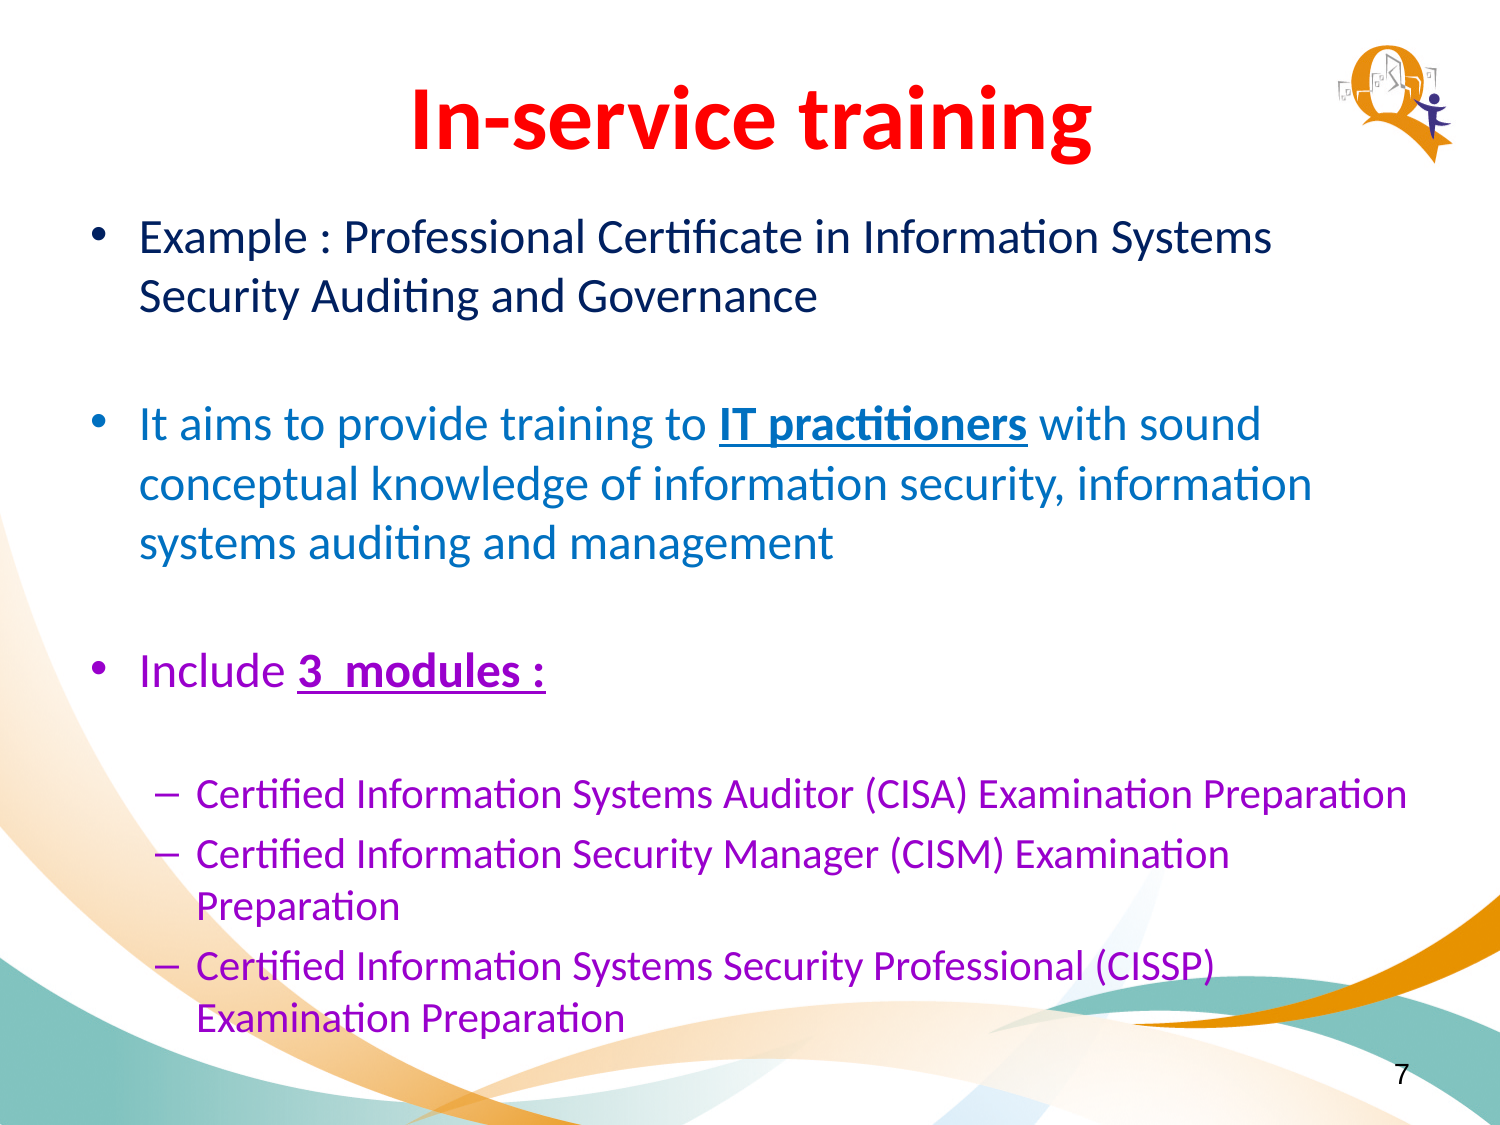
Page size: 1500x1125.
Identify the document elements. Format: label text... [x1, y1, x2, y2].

list Example : Professional Certificate in Information Systems Security Auditing and Governance It aims to provide training to IT practitioners with sound conceptual knowledge of information security, information systems auditing and management Include 3 modules : Certified Information Systems Auditor (CISA) Examination Preparation Certified Information Security Manager (CISM) Examination Preparation Certified Information Systems Security Professional (CISSP) Examination Preparation [75, 196, 1425, 1059]
title In-service training [76, 19, 1427, 207]
picture [0, 0, 1500, 1125]
slide_number 7 [1074, 1042, 1425, 1103]
